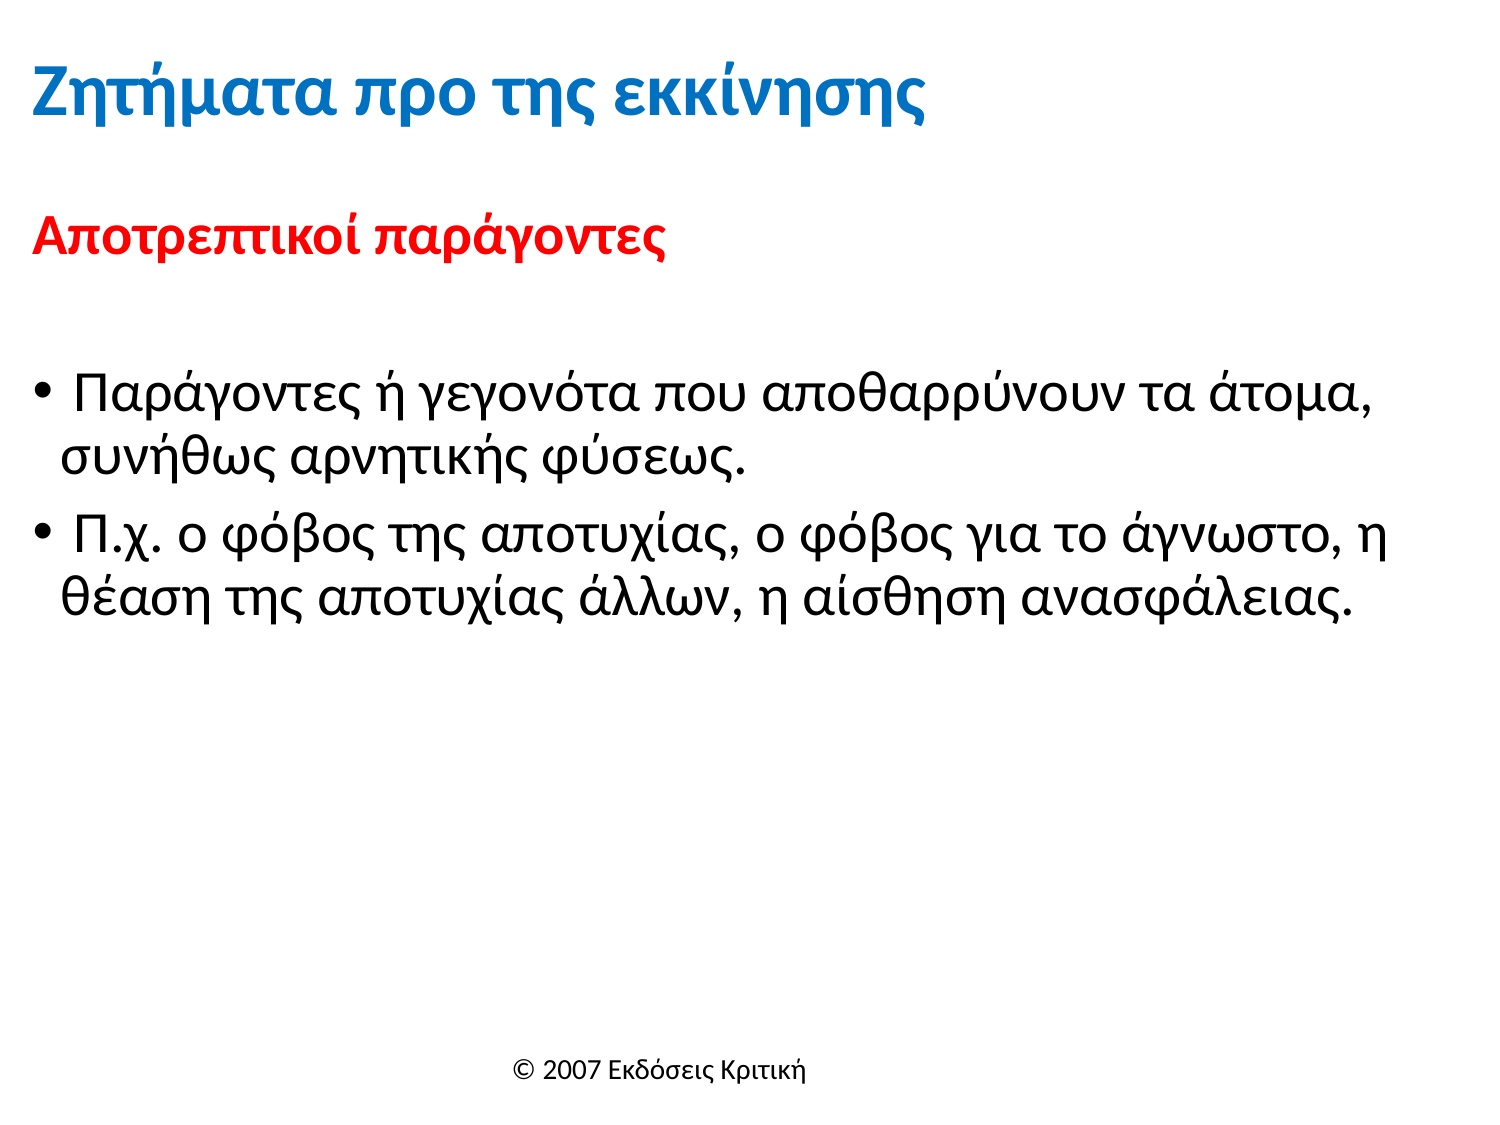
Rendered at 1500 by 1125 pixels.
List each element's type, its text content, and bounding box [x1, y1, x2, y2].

footer © 2007 Εκδόσεις Κριτική [496, 1042, 1004, 1103]
list Αποτρεπτικοί παράγοντες Παράγοντες ή γεγονότα που αποθαρρύνουν τα άτομα, συνήθως αρνητικής φύσεως. Π.χ. ο φόβος της αποτυχίας, ο φόβος για το άγνωστο, η θέαση της αποτυχίας άλλων, η αίσθηση ανασφάλειας. [17, 196, 1471, 1103]
title Ζητήματα προ της εκκίνησης [17, 22, 1471, 161]
